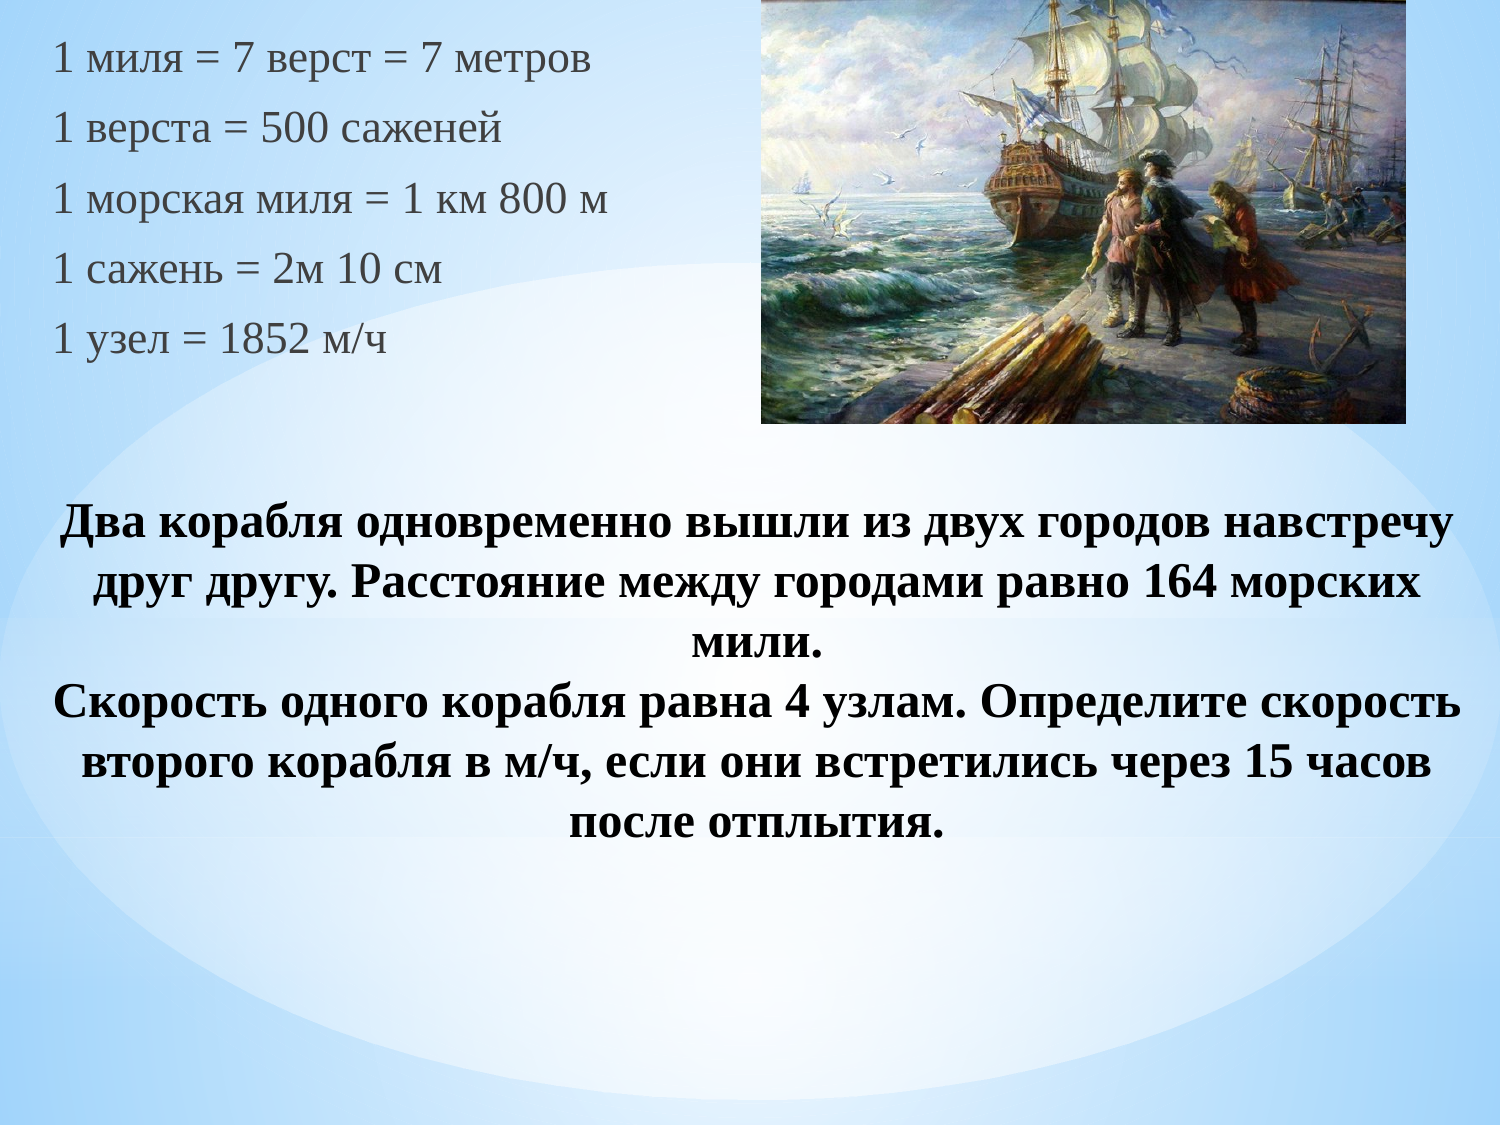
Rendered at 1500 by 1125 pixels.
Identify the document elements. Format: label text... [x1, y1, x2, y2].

list 1 миля = 7 верст = 7 метров 1 верста = 500 саженей 1 морская миля = 1 км 800 м 1 сажень = 2м 10 см 1 узел = 1852 м/ч [29, 19, 680, 398]
title Два корабля одновременно вышли из двух городов навстречу друг другу. Расстояние между городами равно 164 морских мили. Скорость одного корабля равна 4 узлам. Определите скорость второго корабля в м/ч, если они встретились через 15 часов после отплытия. [14, 479, 1500, 882]
picture [761, 0, 1406, 424]
